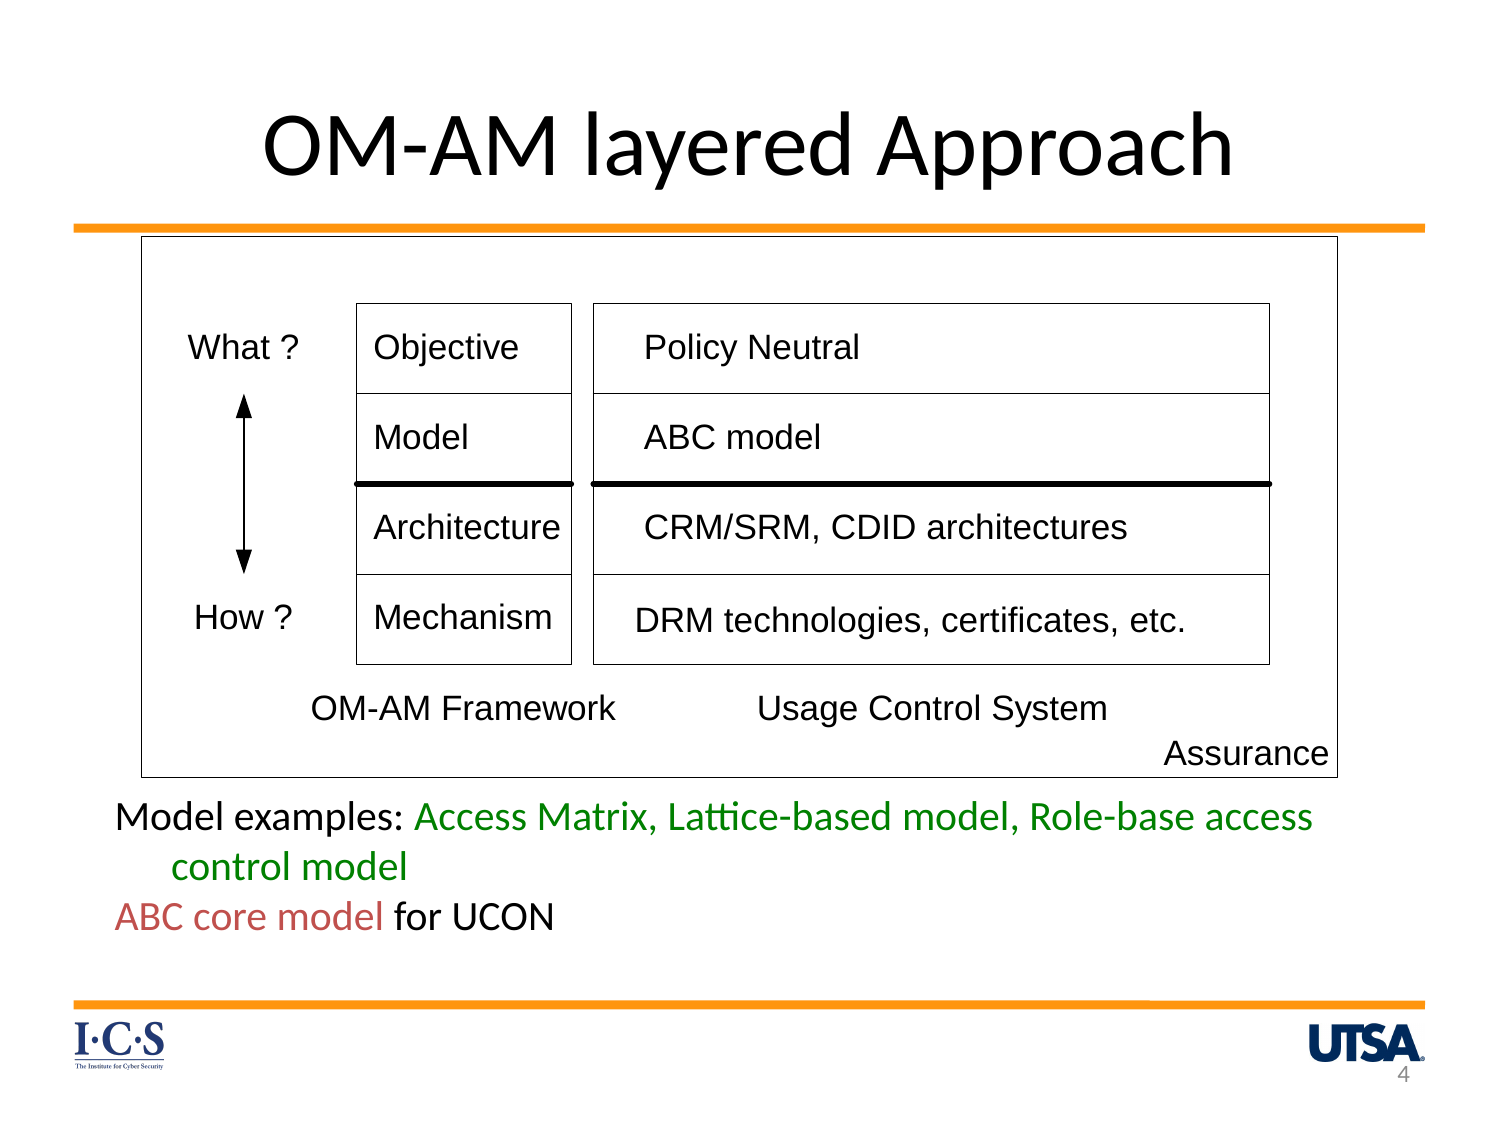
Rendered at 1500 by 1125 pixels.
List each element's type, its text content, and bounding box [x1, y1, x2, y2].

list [137, 232, 1363, 782]
picture [73, 1014, 165, 1071]
text_box Model examples: Access Matrix, Lattice-based model, Role-base access control model ABC core model for UCON [99, 781, 1388, 944]
slide_number 4 [1074, 1042, 1425, 1103]
picture [1309, 1023, 1425, 1042]
title OM-AM layered Approach [75, 45, 1425, 233]
